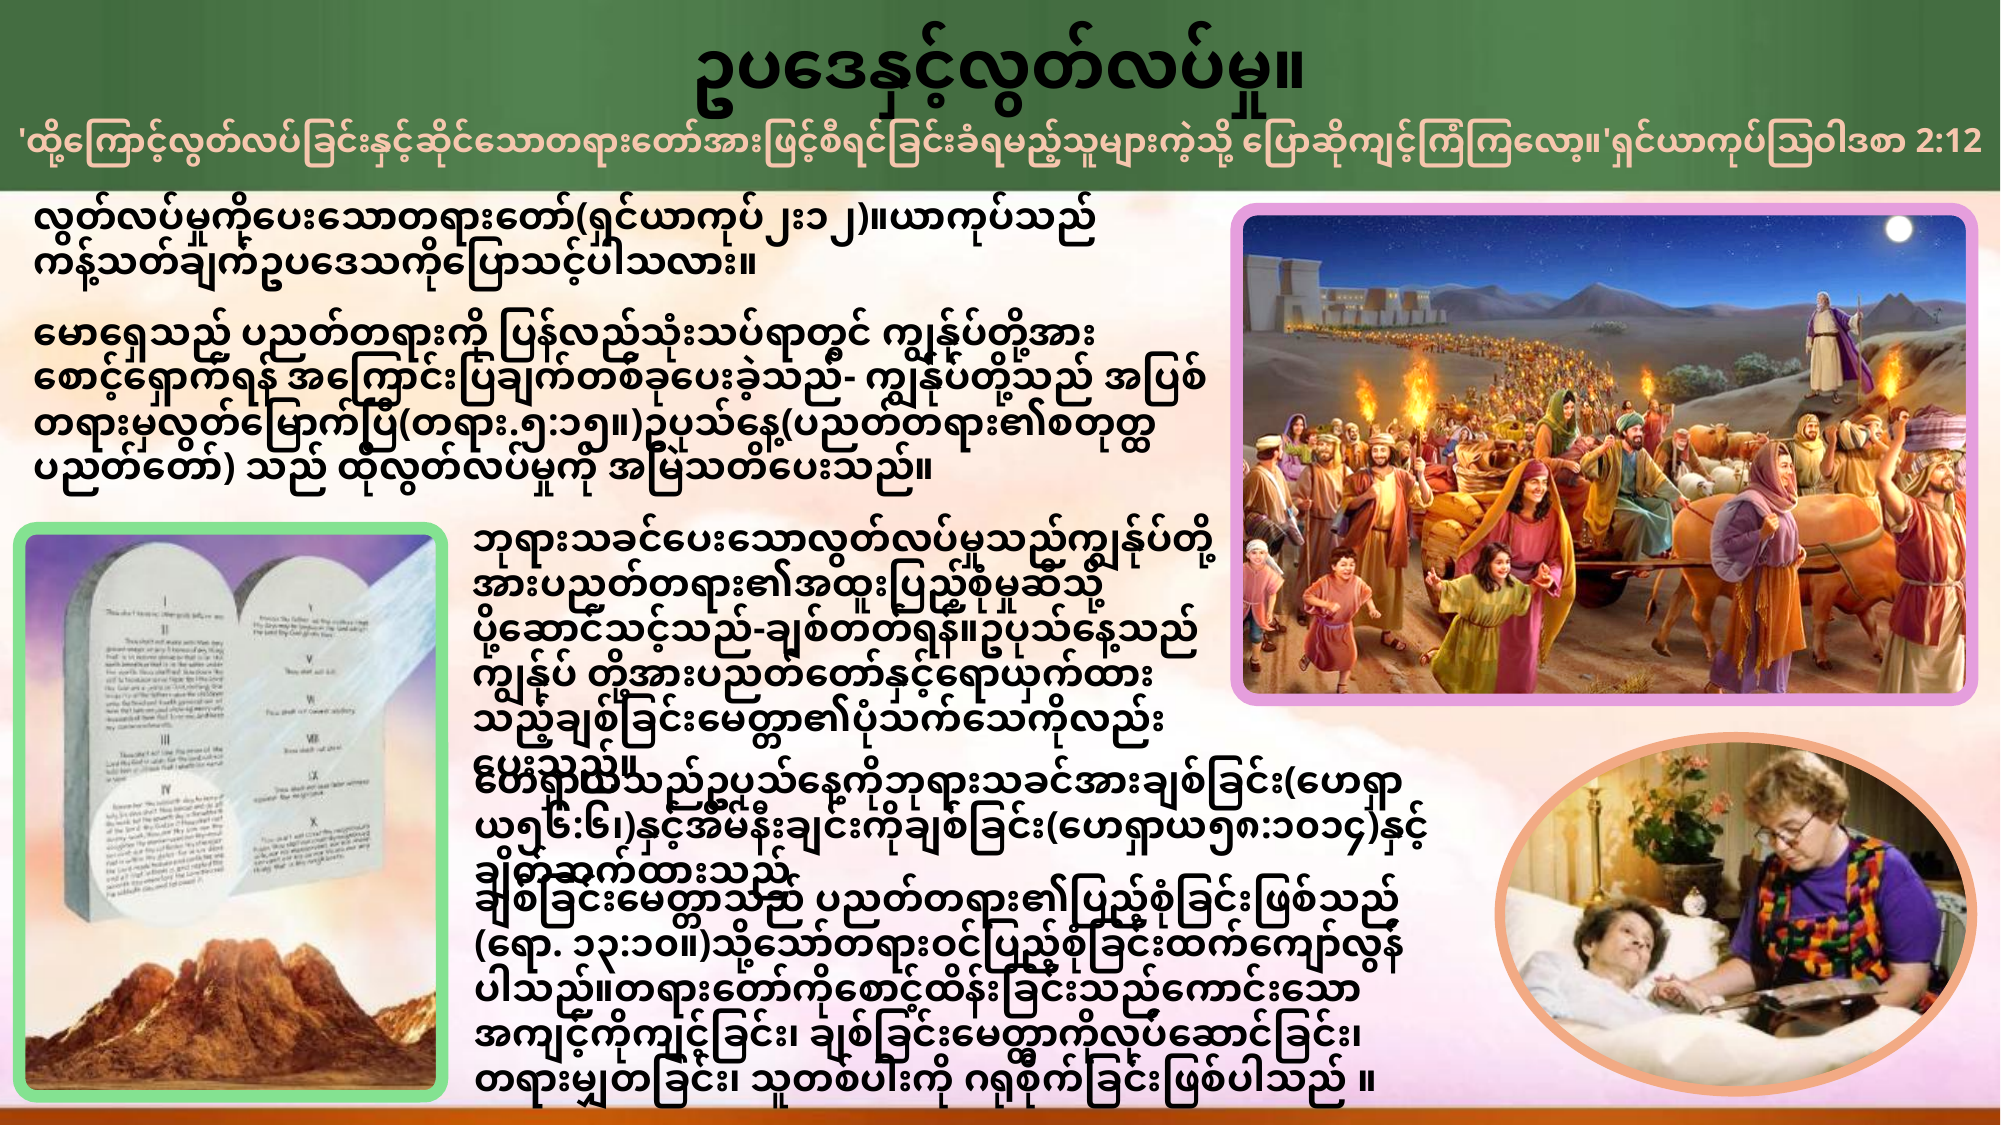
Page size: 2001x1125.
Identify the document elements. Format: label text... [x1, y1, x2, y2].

text_box မောရှေသည် ပညတ်တရားကို ပြန်လည်သုံးသပ်ရာတွင် ကျွန်ုပ်တို့အား စောင့်ရှောက်ရန် အကြောင်းပြချက်တစ်ခုပေးခဲ့သည်- ကျွန်ုပ်တို့သည် အပြစ်တရားမှလွတ်မြောက်ပြီ(တရား.၅:၁၅။)ဥပုသ်နေ့(ပညတ်တရား၏စတုတ္ထပညတ်တော်) သည် ထိုလွတ်လပ်မှုကို အမြဲသတိပေးသည်။ [19, 300, 1236, 495]
text_box ဟေရှာယသည်ဥပုသ်နေ့ကိုဘုရားသခင်အားချစ်ခြင်း(ဟေရှာယ၅၆:၆၊)နှင့်အိမ်နီးချင်းကိုချစ်ခြင်း(ဟေရှာယ၅၈:၁၀၁၄)နှင့်ချိတ်ဆက်ထားသည် [459, 749, 1499, 899]
text_box ဥပဒေနှင့်လွတ်လပ်မှု။ [0, 14, 2000, 110]
text_box 'ထို့ကြောင့်လွတ်လပ်​ခြင်း​နှင့်ဆိုင်သော​တရား​တော်​အားဖြင့်စီရင်​ခြင်း​ခံရ​မည့်​သူ​များ​ကဲ့သို့ ပြောဆို​ကျင့်ကြံ​ကြ​လော့။'ရှင်ယာကုပ်ဩဝါဒစာ 2:12 [0, 111, 2000, 167]
text_box လွတ်လပ်မှုကိုပေးသောတရားတော်(ရှင်ယာကုပ်၂း၁၂)။ယာကုပ်သည်ကန့်သတ်ချက်ဥပဒေသကိုပြောသင့်ပါသလား။ [19, 184, 1223, 290]
text_box ဘုရားသခင်ပေးသောလွတ်လပ်မှုသည်ကျွန်ုပ်တို့အားပညတ်တရား၏အထူးပြည့်စုံမှုဆီသို့ပို့ဆောင်သင့်သည်-ချစ်တတ်ရန်။ဥပုသ်နေ့သည်ကျွန်ုပ် တို့အားပညတ်တော်နှင့်ရောယှက်ထားသည့်ချစ်ခြင်းမေတ္တာ၏ပုံသက်သေကိုလည်းပေးသည်။ [457, 506, 1237, 792]
picture [0, 0, 2001, 1125]
text_box ချစ်ခြင်းမေတ္တာသည် ပညတ်တရား၏ပြည့်စုံခြင်းဖြစ်သည် (ရော. ၁၃:၁၀။)သို့သော်တရားဝင်ပြည့်စုံခြင်းထက်ကျော်လွန်ပါသည်။တရားတော်ကိုစောင့်ထိန်းခြင်းသည်ကောင်းသောအကျင့်ကိုကျင့်ခြင်း၊ ချစ်ခြင်းမေတ္တာကိုလုပ်ဆောင်ခြင်း၊ တရားမျှတခြင်း၊ သူတစ်ပါးကို ဂရုစိုက်ခြင်းဖြစ်ပါသည် ။ [459, 899, 1483, 1107]
